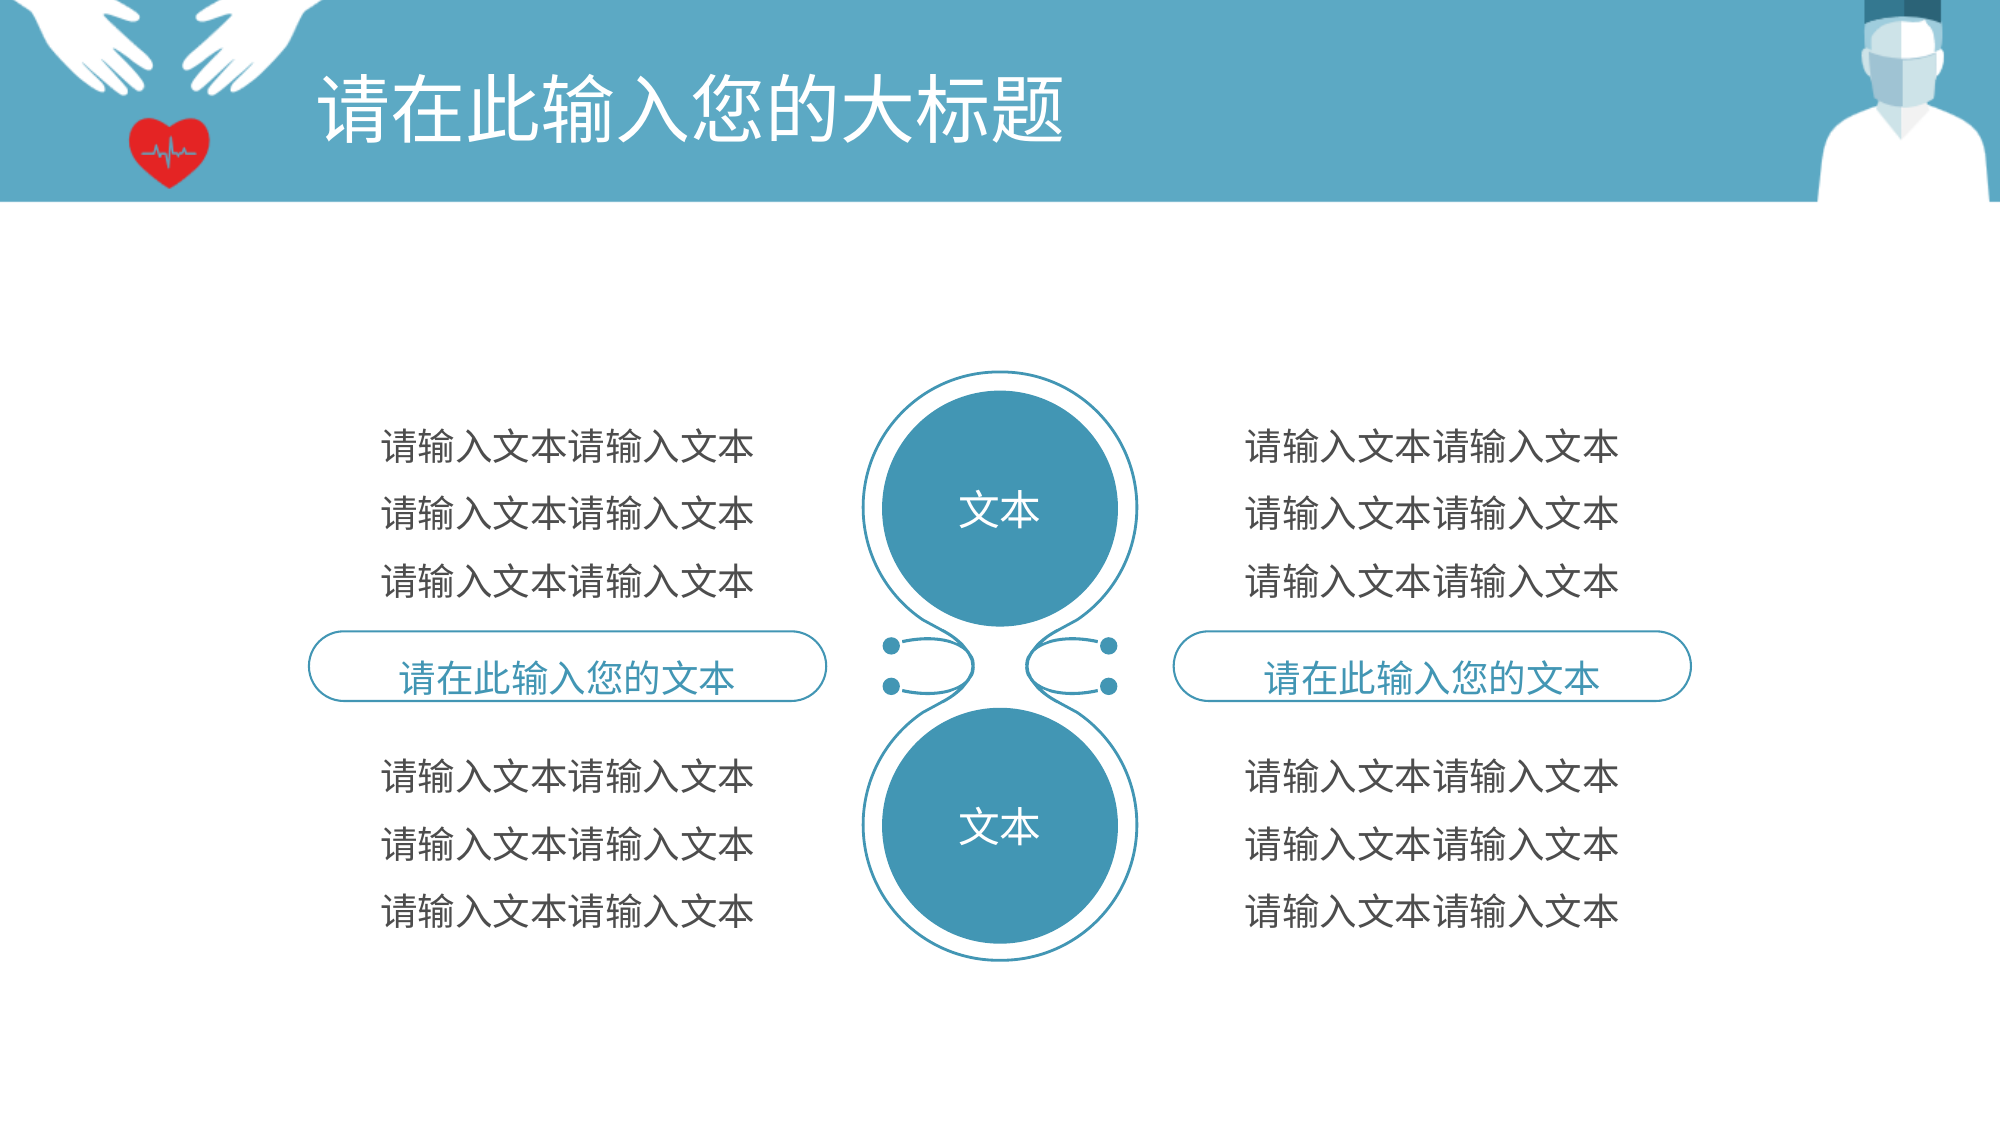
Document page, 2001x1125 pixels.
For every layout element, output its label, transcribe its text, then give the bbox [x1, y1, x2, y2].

text_box [860, 369, 1140, 963]
text_box 请输入文本请输入文本请输入文本请输入文本请输入文本请输入文本 [359, 720, 776, 944]
text_box 请输入文本请输入文本请输入文本请输入文本请输入文本请输入文本 [359, 390, 776, 613]
text_box 请在此输入您的文本 [307, 630, 828, 703]
title 请在此输入您的大标题 [300, 44, 1771, 184]
picture [0, 0, 2000, 1125]
text_box 文本 [881, 389, 1120, 628]
text_box 文本 [881, 706, 1120, 945]
text_box 请输入文本请输入文本请输入文本请输入文本请输入文本请输入文本 [1224, 390, 1641, 613]
text_box 请在此输入您的文本 [1172, 630, 1693, 703]
text_box 请输入文本请输入文本请输入文本请输入文本请输入文本请输入文本 [1224, 720, 1641, 944]
